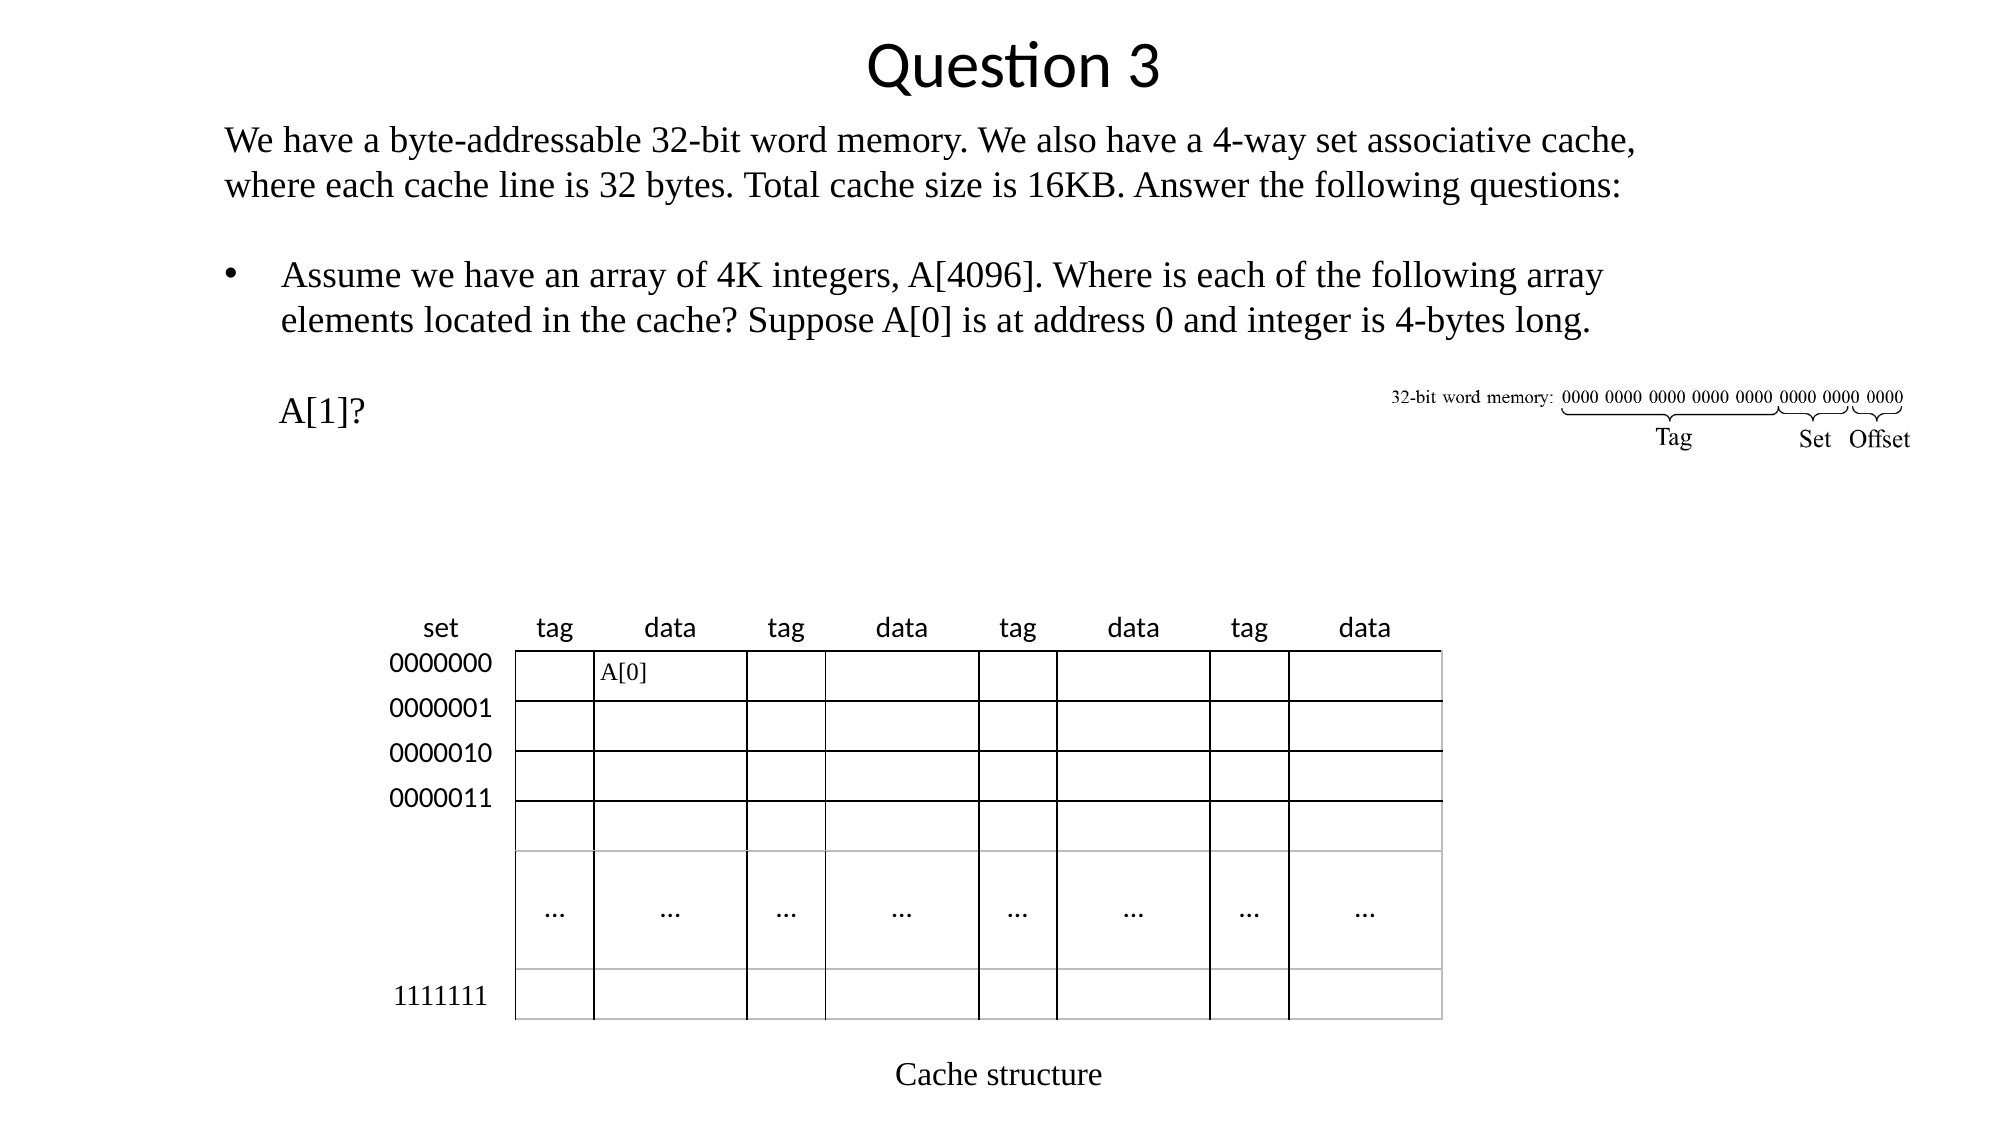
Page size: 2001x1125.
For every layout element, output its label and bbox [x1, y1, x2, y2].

table_cell [980, 802, 1056, 850]
table_header [595, 852, 746, 968]
table_header [748, 970, 825, 1018]
table_cell [1211, 652, 1288, 700]
table_header [1211, 852, 1288, 968]
table_cell [748, 802, 825, 850]
picture [1378, 378, 1939, 469]
table_header [1290, 852, 1441, 968]
text_box [585, 648, 663, 693]
table_cell [366, 650, 593, 850]
table_cell [826, 652, 978, 700]
table_cell [595, 652, 746, 700]
table_cell [1058, 752, 1209, 800]
table_header [980, 970, 1056, 1018]
table_cell [980, 702, 1056, 750]
table_header [595, 970, 746, 1018]
table_cell [1211, 802, 1288, 850]
table_cell [1290, 652, 1441, 700]
table_cell [826, 702, 978, 750]
table_header [1211, 970, 1288, 1018]
table_header [1290, 970, 1441, 1018]
table_cell [595, 752, 746, 800]
title [163, 0, 1864, 155]
table_cell [1211, 752, 1288, 800]
table_header [1058, 852, 1209, 968]
table_cell [1290, 752, 1441, 800]
text_box [880, 1044, 1119, 1100]
table_cell [748, 702, 825, 750]
table_header [826, 970, 978, 1018]
table_header [516, 970, 593, 1018]
table_cell [1290, 802, 1441, 850]
text_box [263, 378, 584, 439]
table_header [1058, 970, 1209, 1018]
table_cell [748, 752, 825, 800]
text_box [209, 155, 1740, 348]
table_cell [1058, 802, 1209, 850]
table_cell [595, 702, 746, 750]
table_header [980, 852, 1056, 968]
table_header [748, 852, 825, 968]
table_cell [980, 652, 1056, 700]
table_header [366, 609, 1442, 650]
table_cell [1058, 652, 1209, 700]
table_cell [1290, 702, 1441, 750]
table_cell [1058, 702, 1209, 750]
table_cell [980, 752, 1056, 800]
table_cell [595, 802, 746, 850]
table_cell [748, 652, 825, 700]
text_box [378, 968, 504, 1019]
table_header [826, 852, 978, 968]
table_cell [1211, 702, 1288, 750]
table_cell [826, 752, 978, 800]
table_header [516, 852, 593, 968]
table_cell [826, 802, 978, 850]
